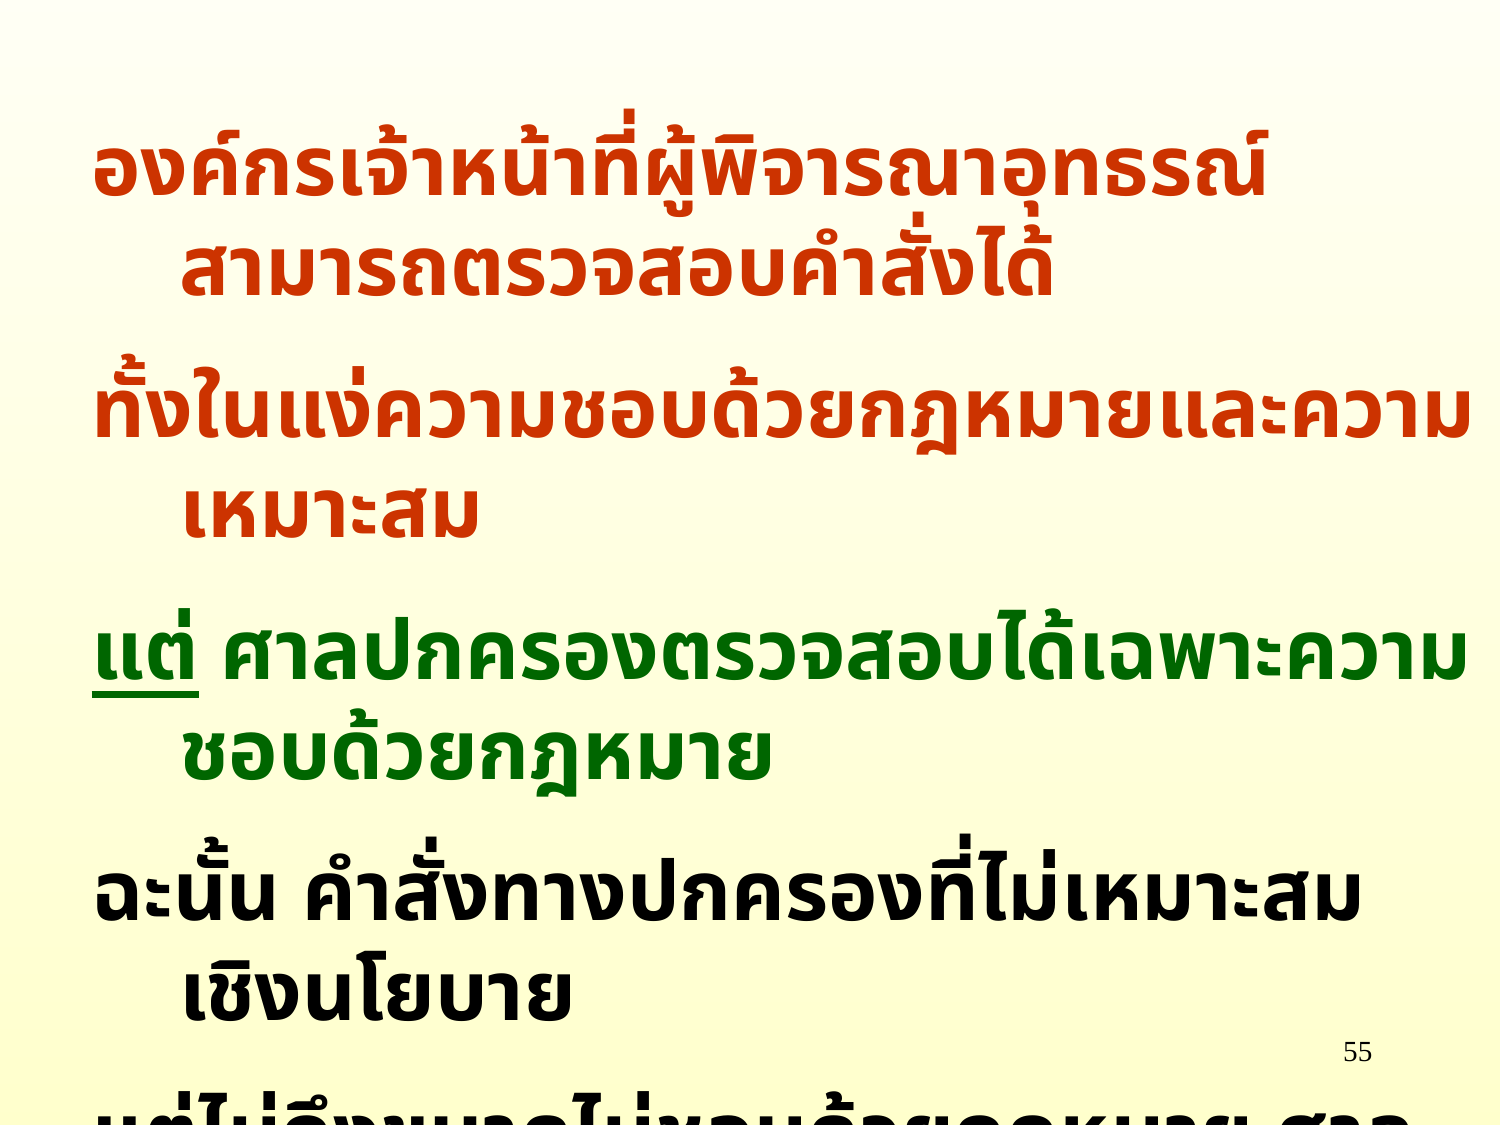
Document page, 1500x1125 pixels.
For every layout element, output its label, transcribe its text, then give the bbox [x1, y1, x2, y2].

text_box องค์กรเจ้าหน้าที่ผู้พิจารณาอุทธรณ์สามารถตรวจสอบคำสั่งได้ ทั้งในแง่ความชอบด้วยกฎหมายและความเหมาะสม แต่ ศาลปกครองตรวจสอบได้เฉพาะความชอบด้วยกฎหมาย ฉะนั้น คำสั่งทางปกครองที่ไม่เหมาะสมเชิงนโยบาย แต่ไม่ถึงขนาดไม่ชอบด้วยกฎหมาย ศาลย่อมไม่อาจลบล้างได้ [76, 105, 1500, 1125]
text_box 55 [1074, 1024, 1388, 1100]
